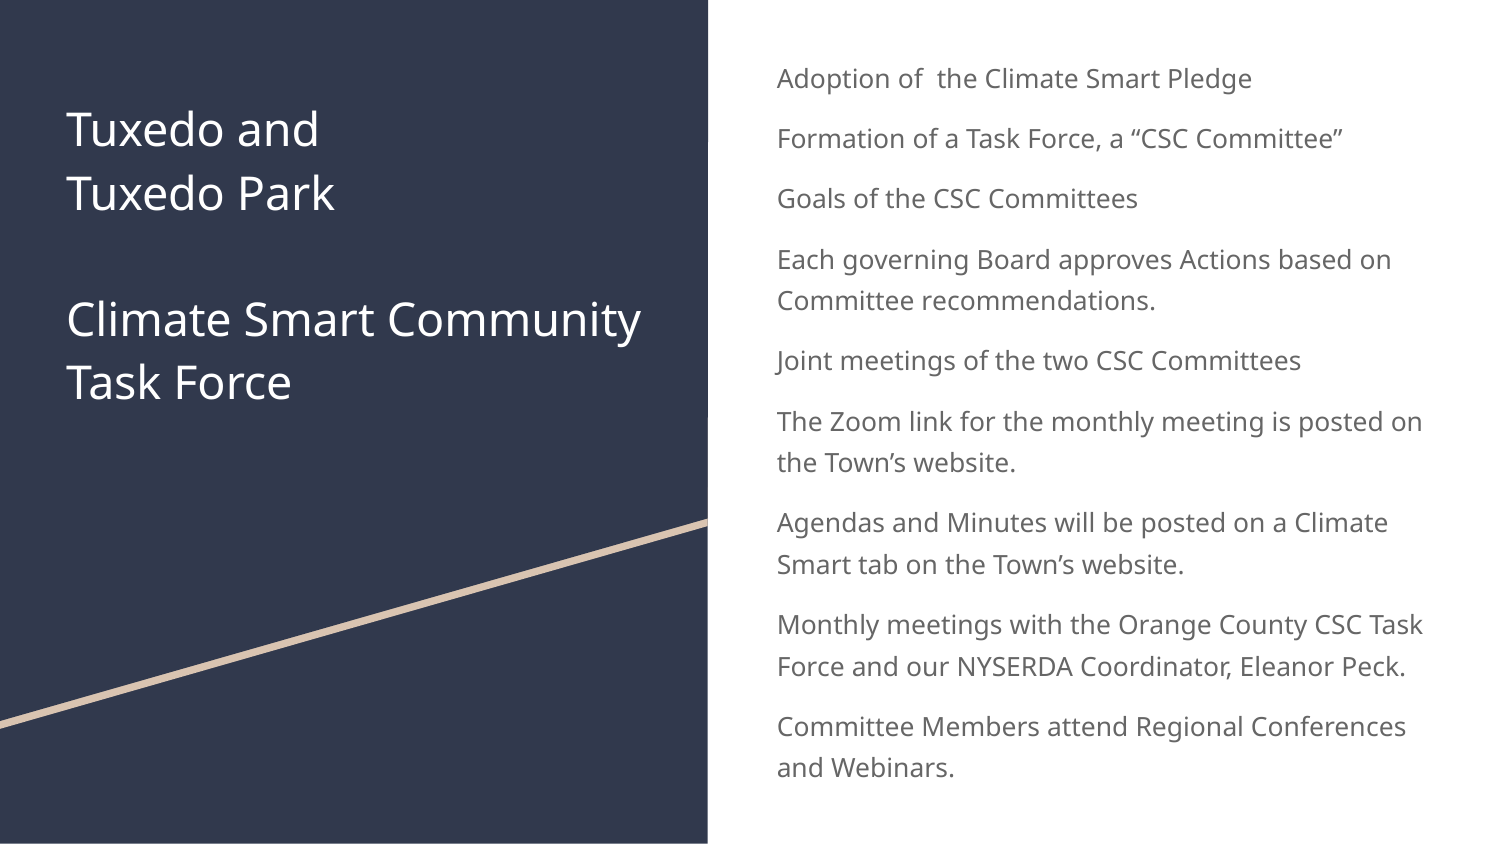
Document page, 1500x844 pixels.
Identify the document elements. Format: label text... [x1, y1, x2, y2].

list Adoption of the Climate Smart Pledge Formation of a Task Force, a “CSC Committee” Goals of the CSC Committees Each governing Board approves Actions based on Committee recommendations. Joint meetings of the two CSC Committees The Zoom link for the monthly meeting is posted on the Town’s website. Agendas and Minutes will be posted on a Climate Smart tab on the Town’s website. Monthly meetings with the Orange County CSC Task Force and our NYSERDA Coordinator, Eleanor Peck. Committee Members attend Regional Conferences and Webinars. [761, 39, 1446, 817]
title Tuxedo and Tuxedo Park Climate Smart Community Task Force [51, 82, 660, 494]
